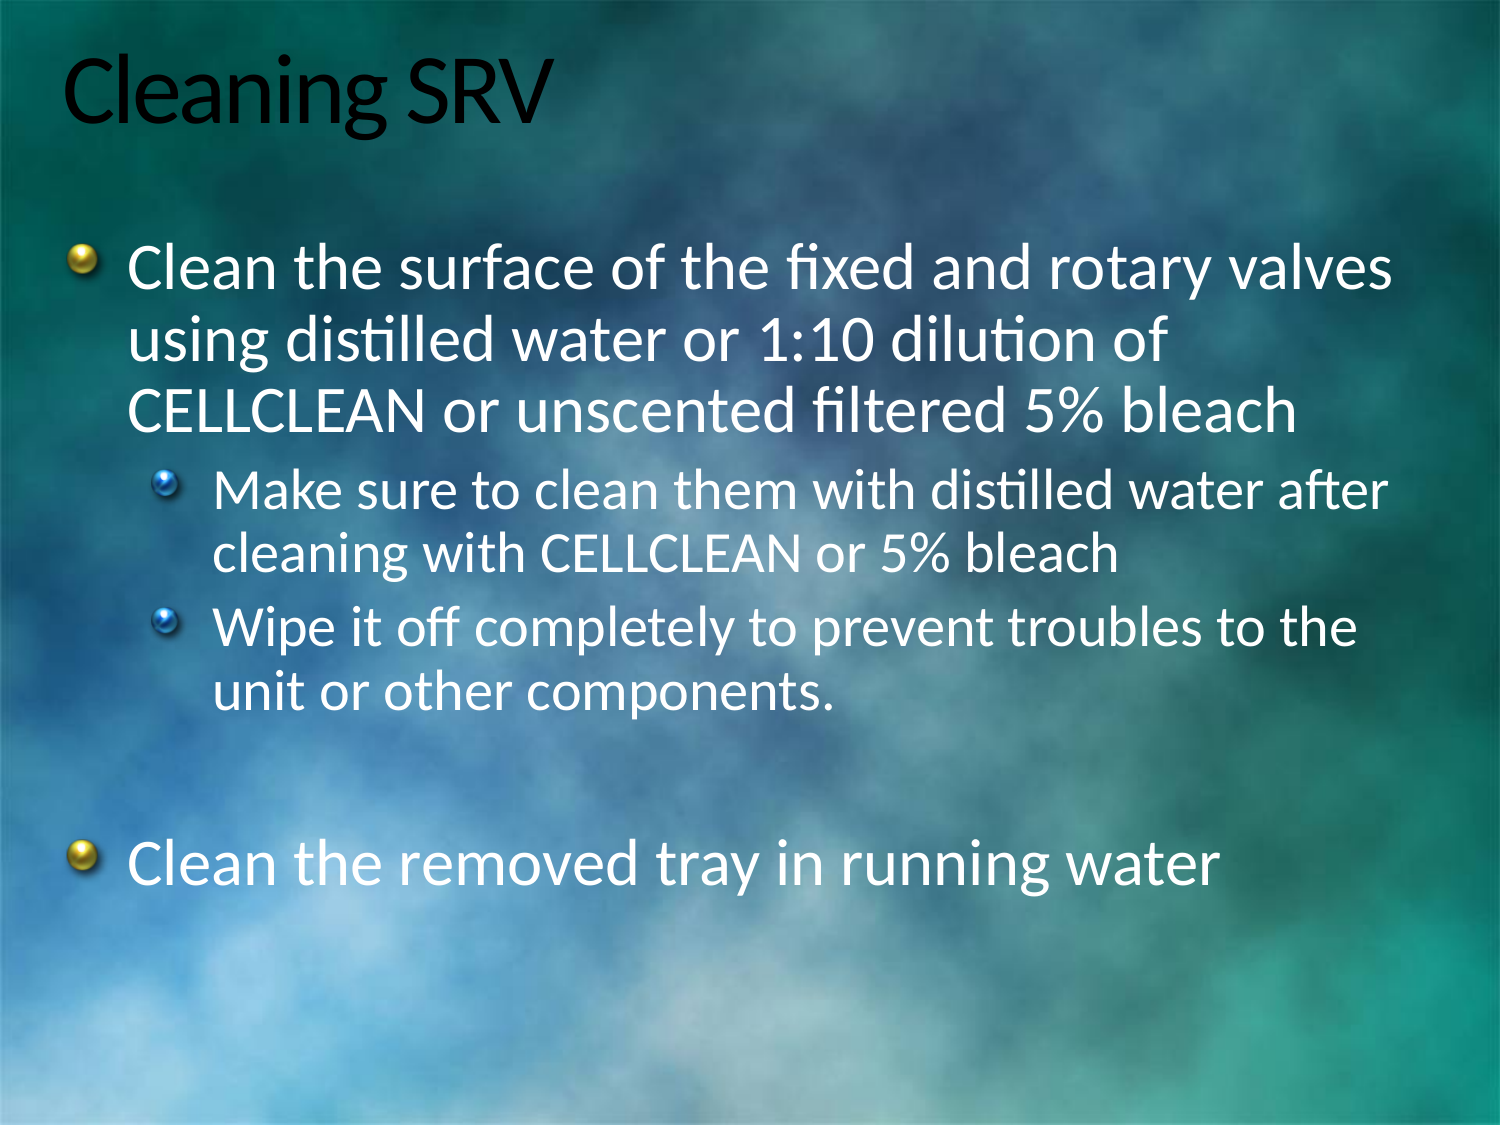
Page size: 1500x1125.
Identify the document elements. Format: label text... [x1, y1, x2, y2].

list Clean the surface of the fixed and rotary valves using distilled water or 1:10 dilution of CELLCLEAN or unscented filtered 5% bleach Make sure to clean them with distilled water after cleaning with CELLCLEAN or 5% bleach Wipe it off completely to prevent troubles to the unit or other components. Clean the removed tray in running water [62, 231, 1438, 988]
picture [0, 0, 1500, 1125]
title Cleaning SRV [62, 37, 1438, 147]
